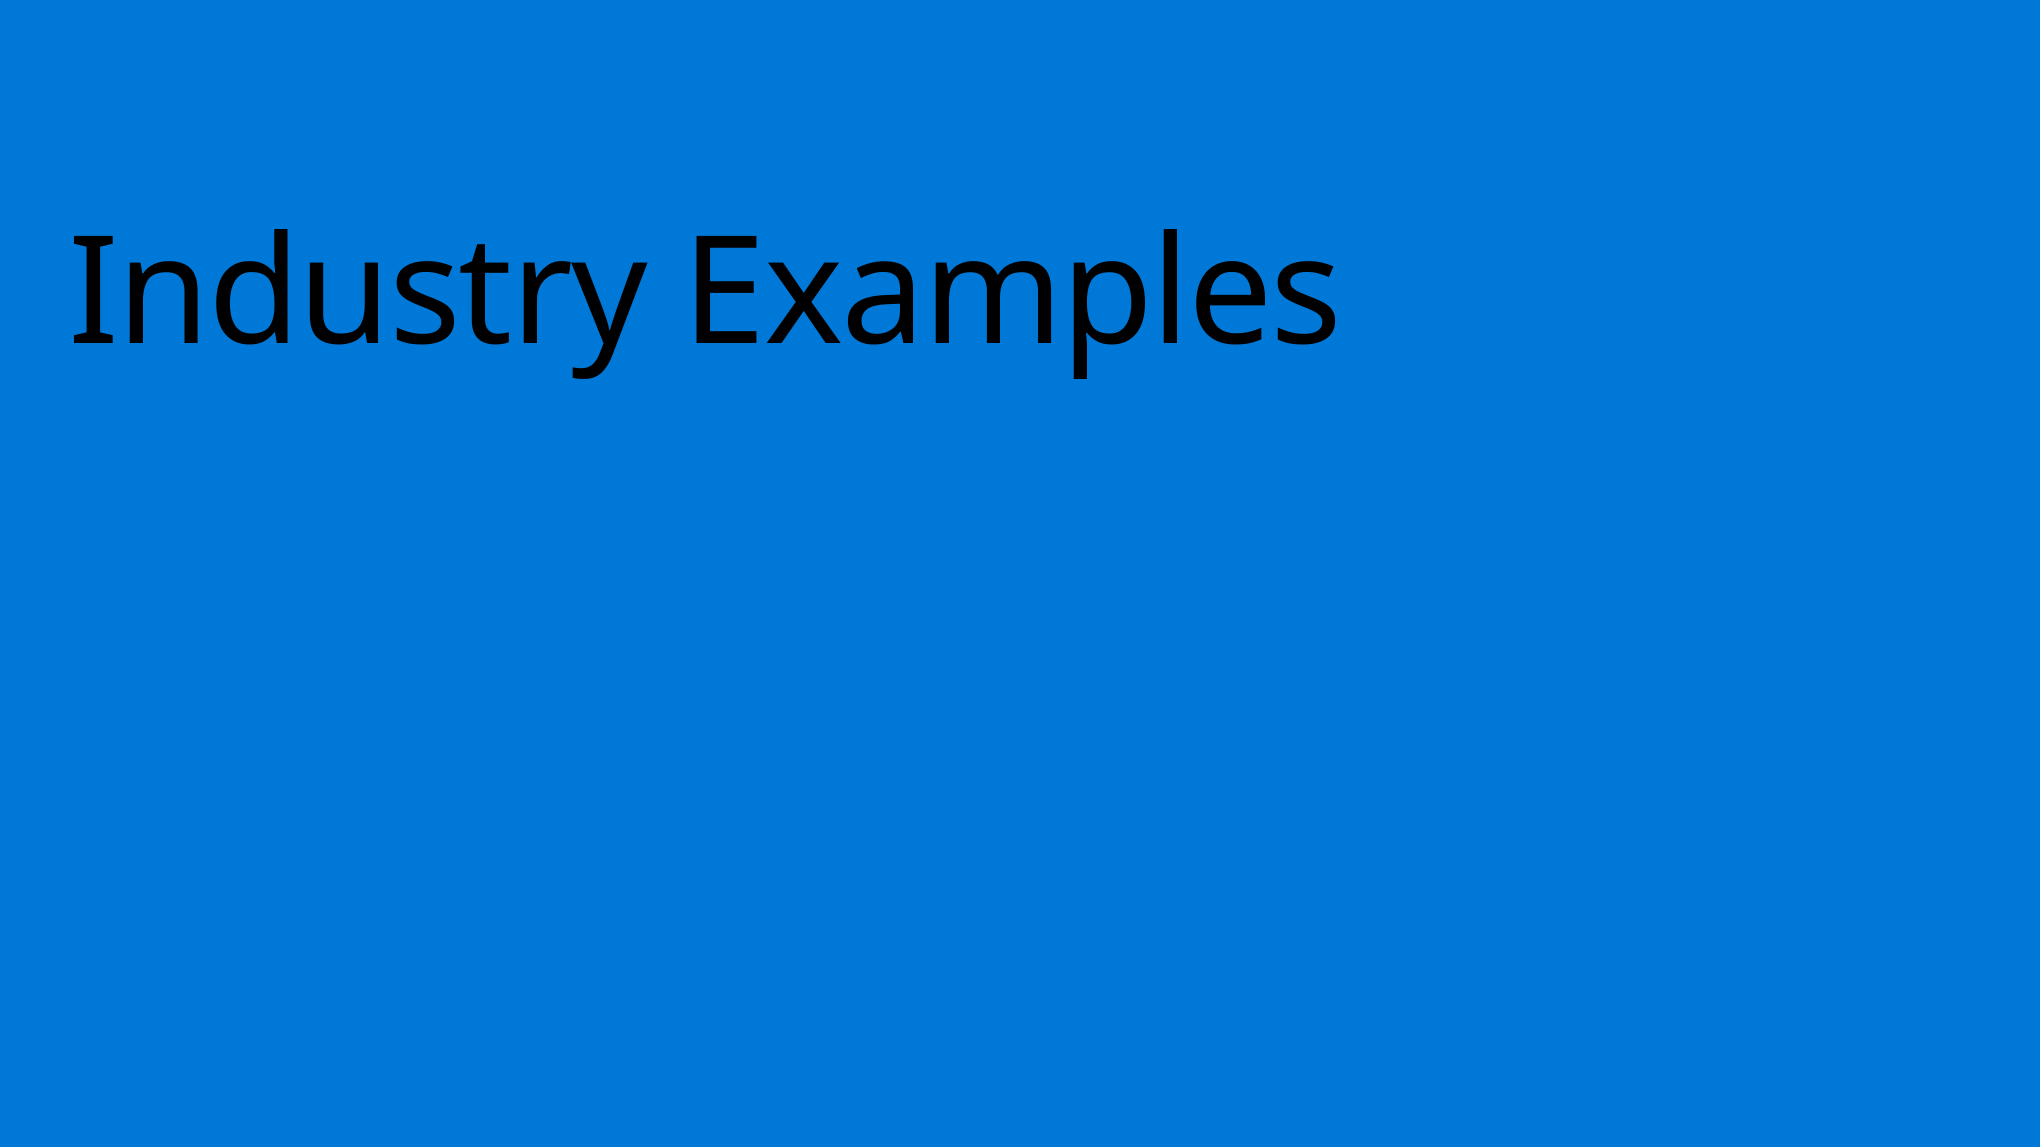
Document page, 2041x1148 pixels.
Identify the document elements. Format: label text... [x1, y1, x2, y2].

title Industry Examples [45, 198, 1396, 393]
